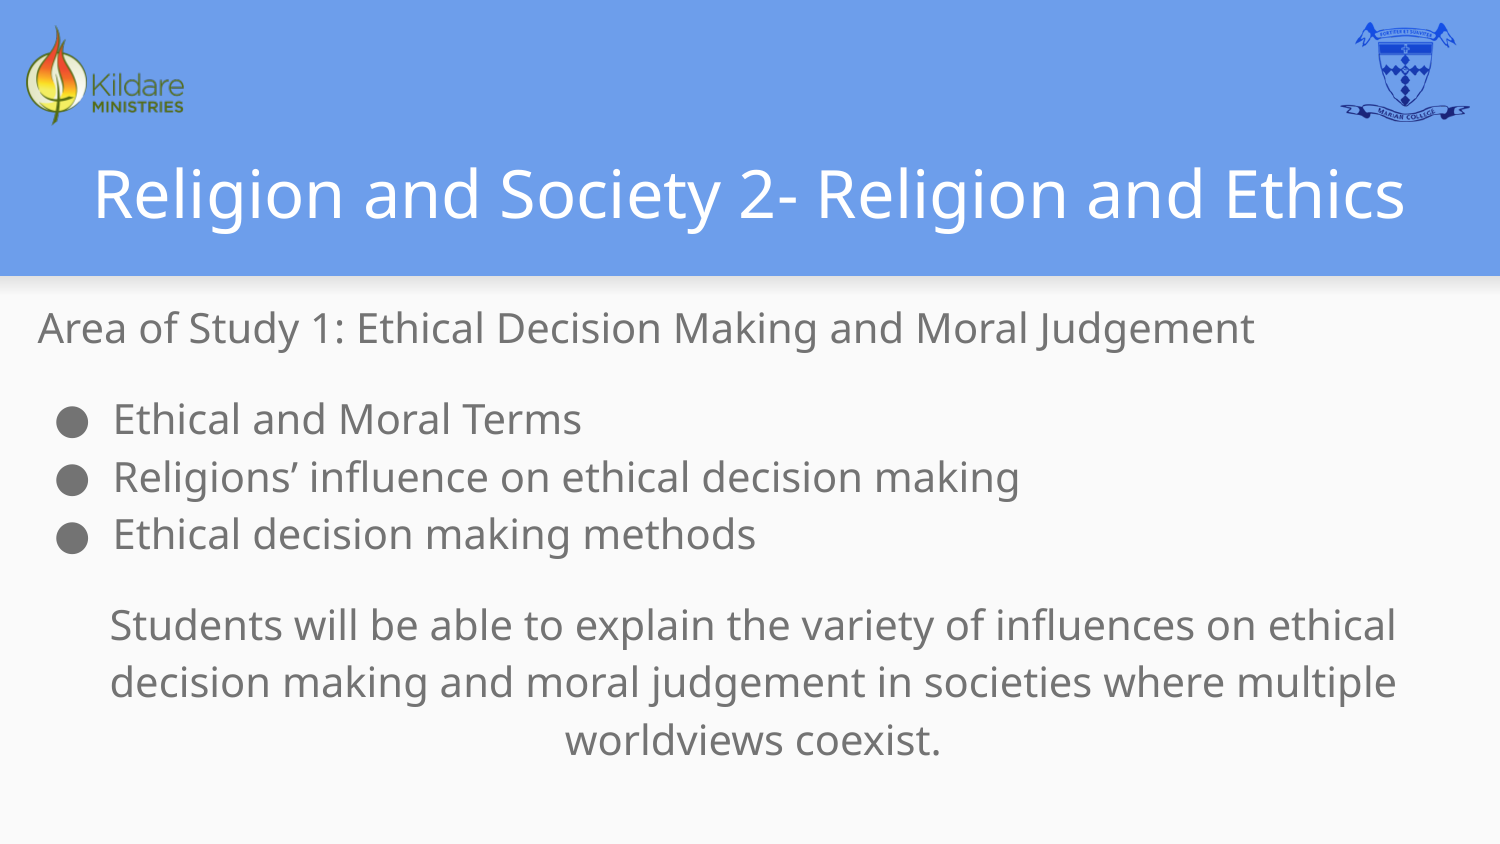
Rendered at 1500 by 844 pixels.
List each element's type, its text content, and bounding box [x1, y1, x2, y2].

title Religion and Society 2- Religion and Ethics [77, 121, 1427, 248]
picture [22, 21, 189, 129]
list Area of Study 1: Ethical Decision Making and Moral Judgement Ethical and Moral Terms Religions’ influence on ethical decision making Ethical decision making methods Students will be able to explain the variety of influences on ethical decision making and moral judgement in societies where multiple worldviews coexist. [22, 279, 1485, 844]
picture [1340, 21, 1470, 122]
